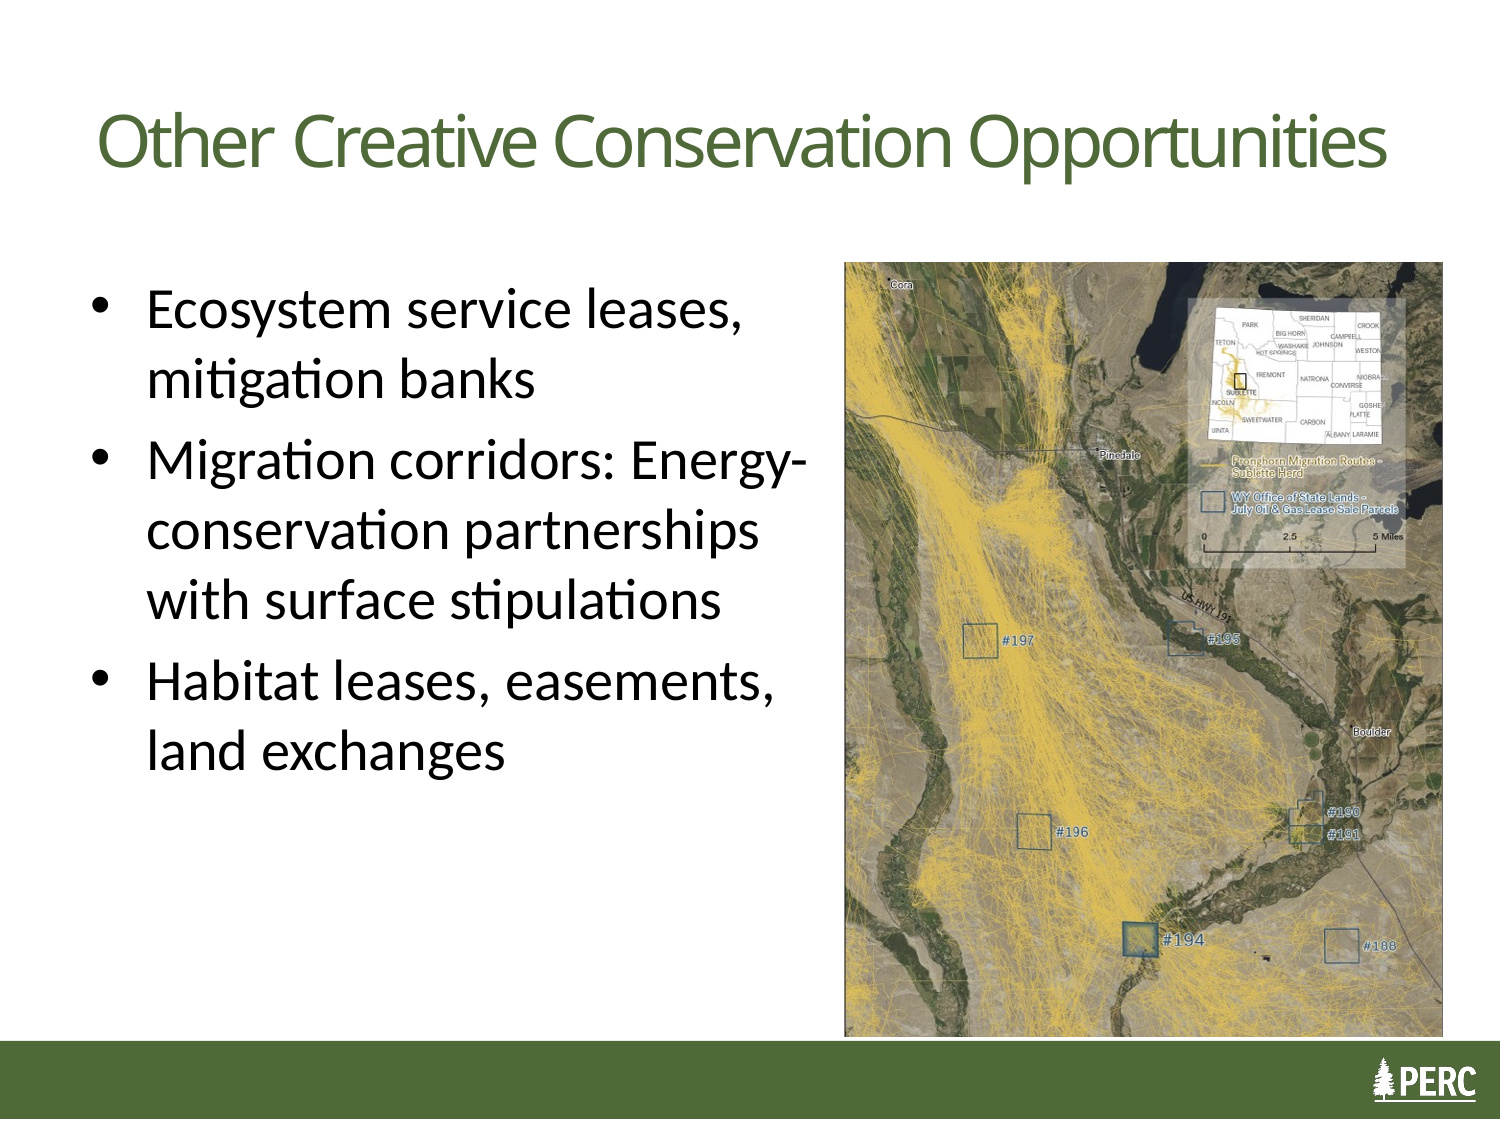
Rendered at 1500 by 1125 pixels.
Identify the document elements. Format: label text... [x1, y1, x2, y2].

list Ecosystem service leases, mitigation banks Migration corridors: Energy-conservation partnerships with surface stipulations Habitat leases, easements, land exchanges [75, 262, 841, 1005]
picture [1355, 1041, 1495, 1120]
picture [843, 262, 1443, 1038]
title Other Creative Conservation Opportunities [75, 45, 1425, 233]
text_box [1494, 1040, 1500, 1119]
text_box [0, 1040, 1350, 1119]
